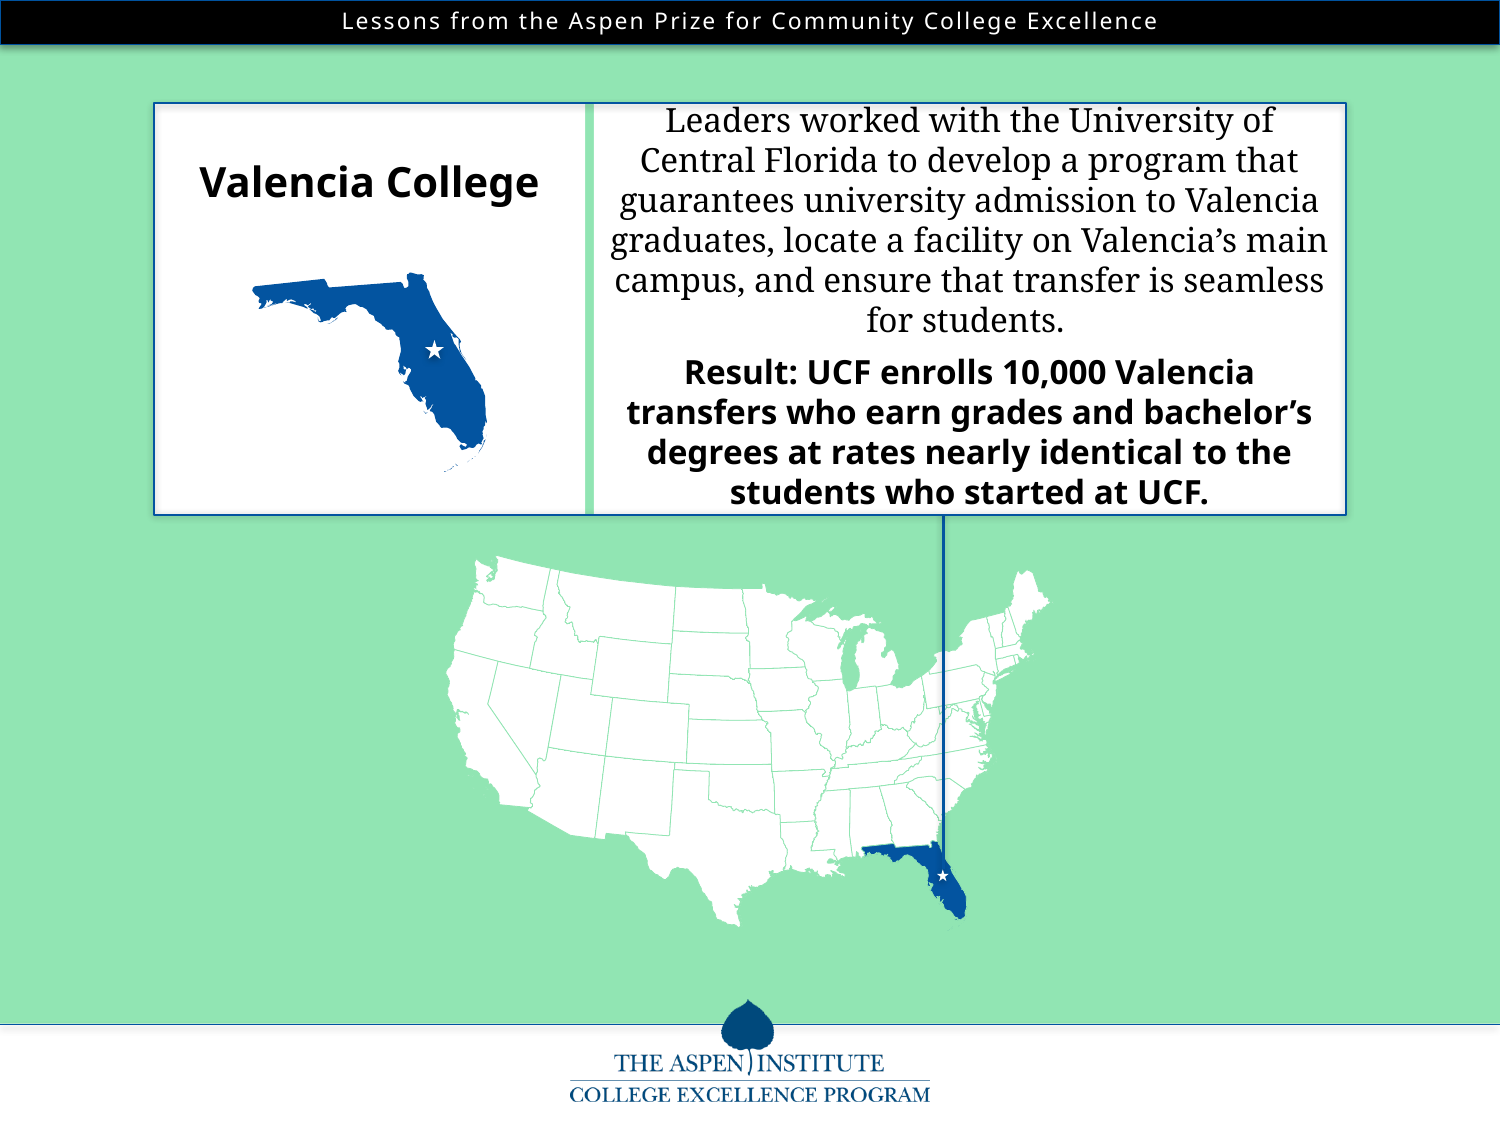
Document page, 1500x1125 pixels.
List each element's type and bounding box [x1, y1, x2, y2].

picture [570, 999, 930, 1102]
text_box [153, 102, 1347, 515]
text_box [445, 555, 1054, 931]
